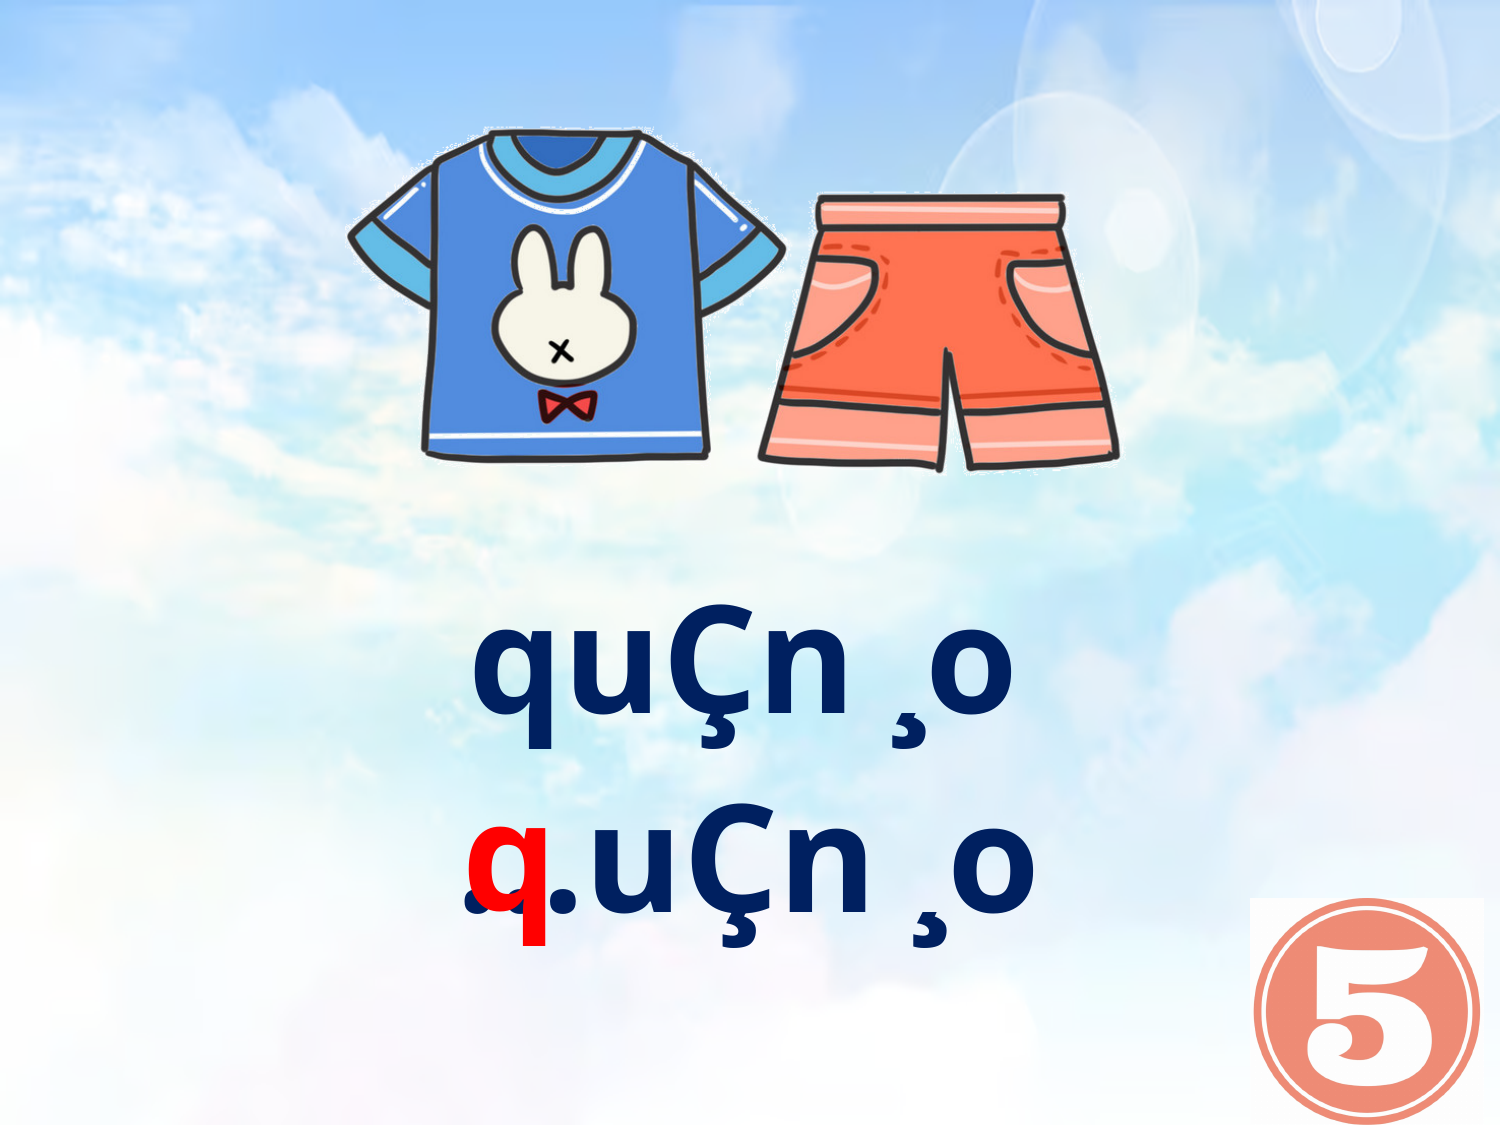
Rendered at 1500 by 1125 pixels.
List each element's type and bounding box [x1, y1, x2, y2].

text_box [1249, 897, 1485, 1125]
picture [0, 0, 1500, 1125]
